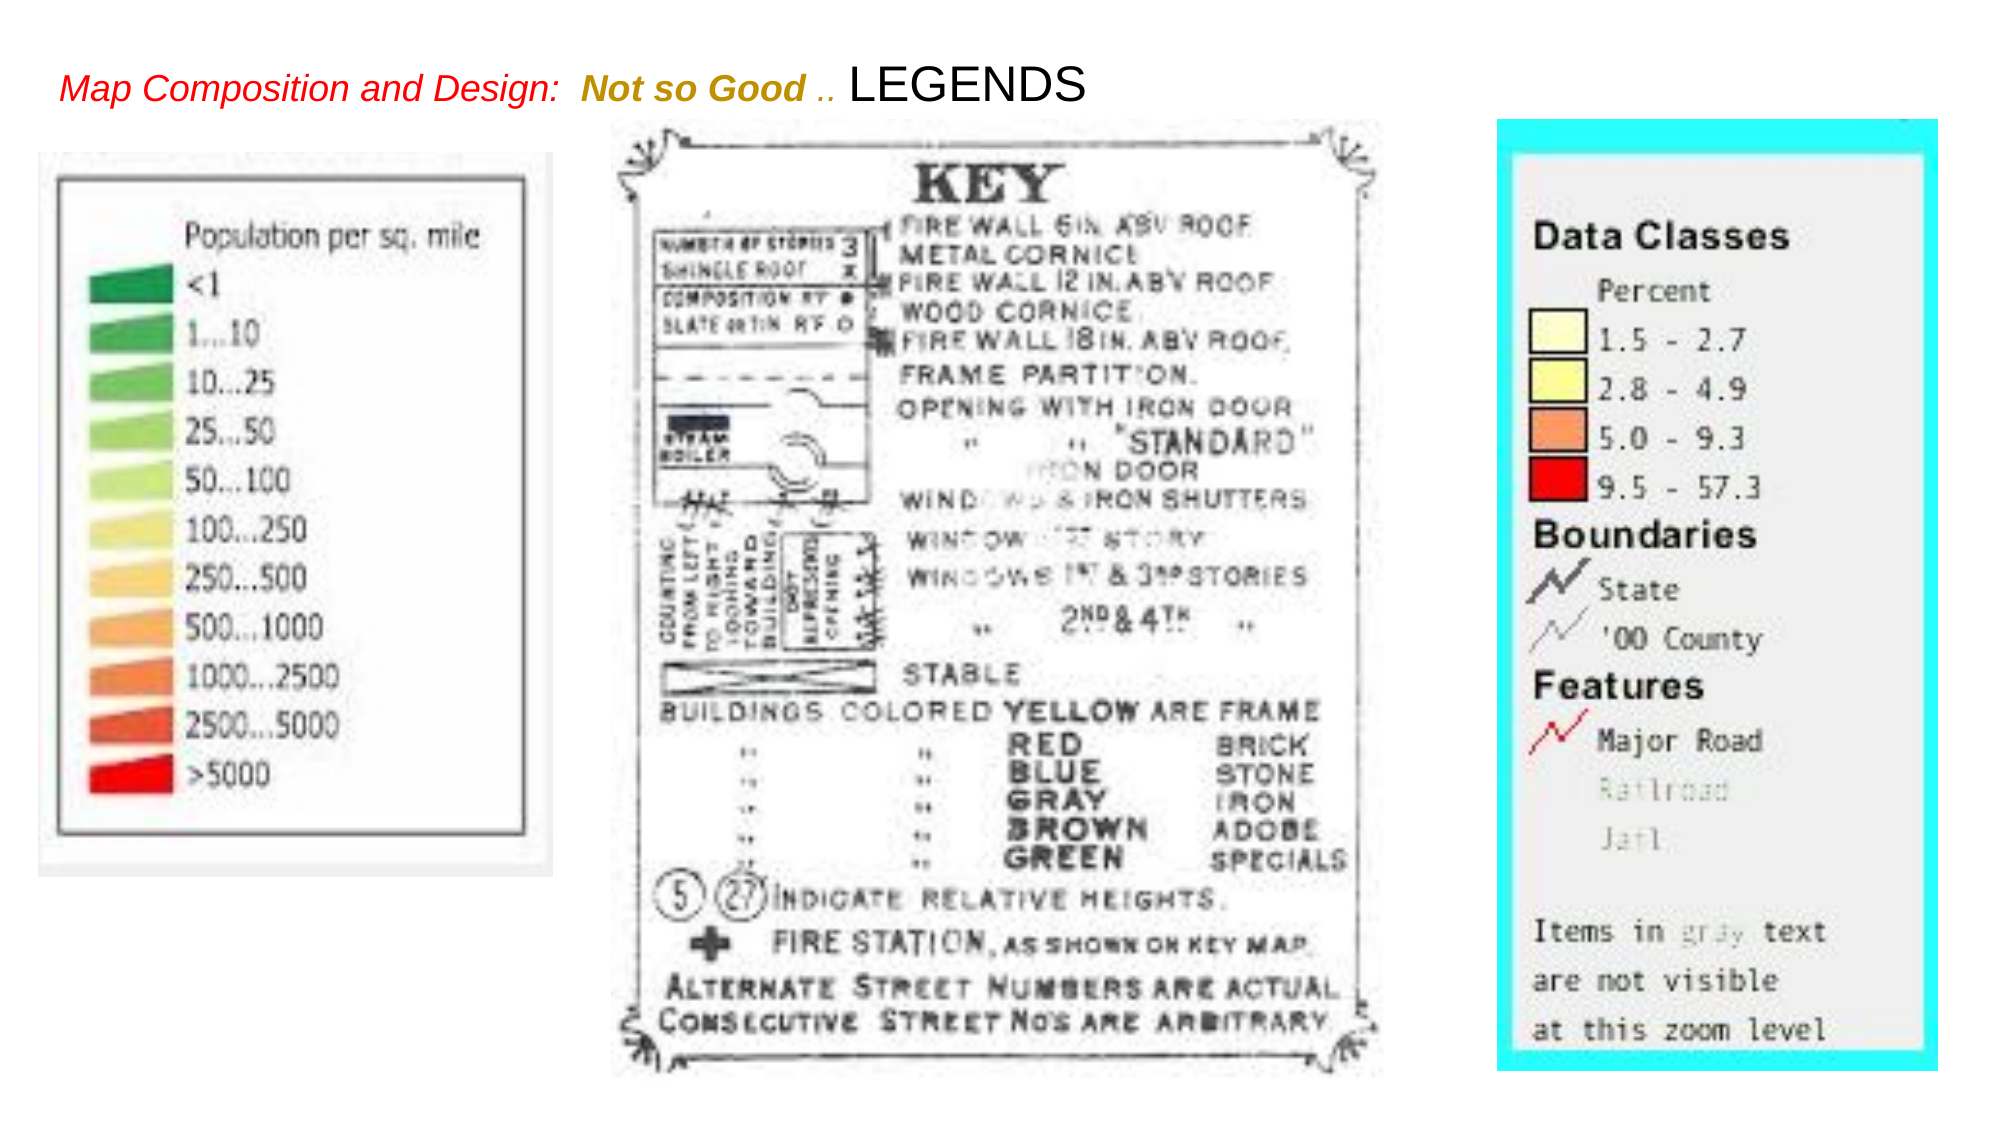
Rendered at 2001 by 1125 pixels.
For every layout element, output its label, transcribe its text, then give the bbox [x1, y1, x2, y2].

picture [38, 152, 553, 878]
picture [1497, 119, 1938, 1071]
picture [611, 119, 1392, 1086]
text_box Map Composition and Design: Not so Good .. LEGENDS [43, 43, 1102, 119]
